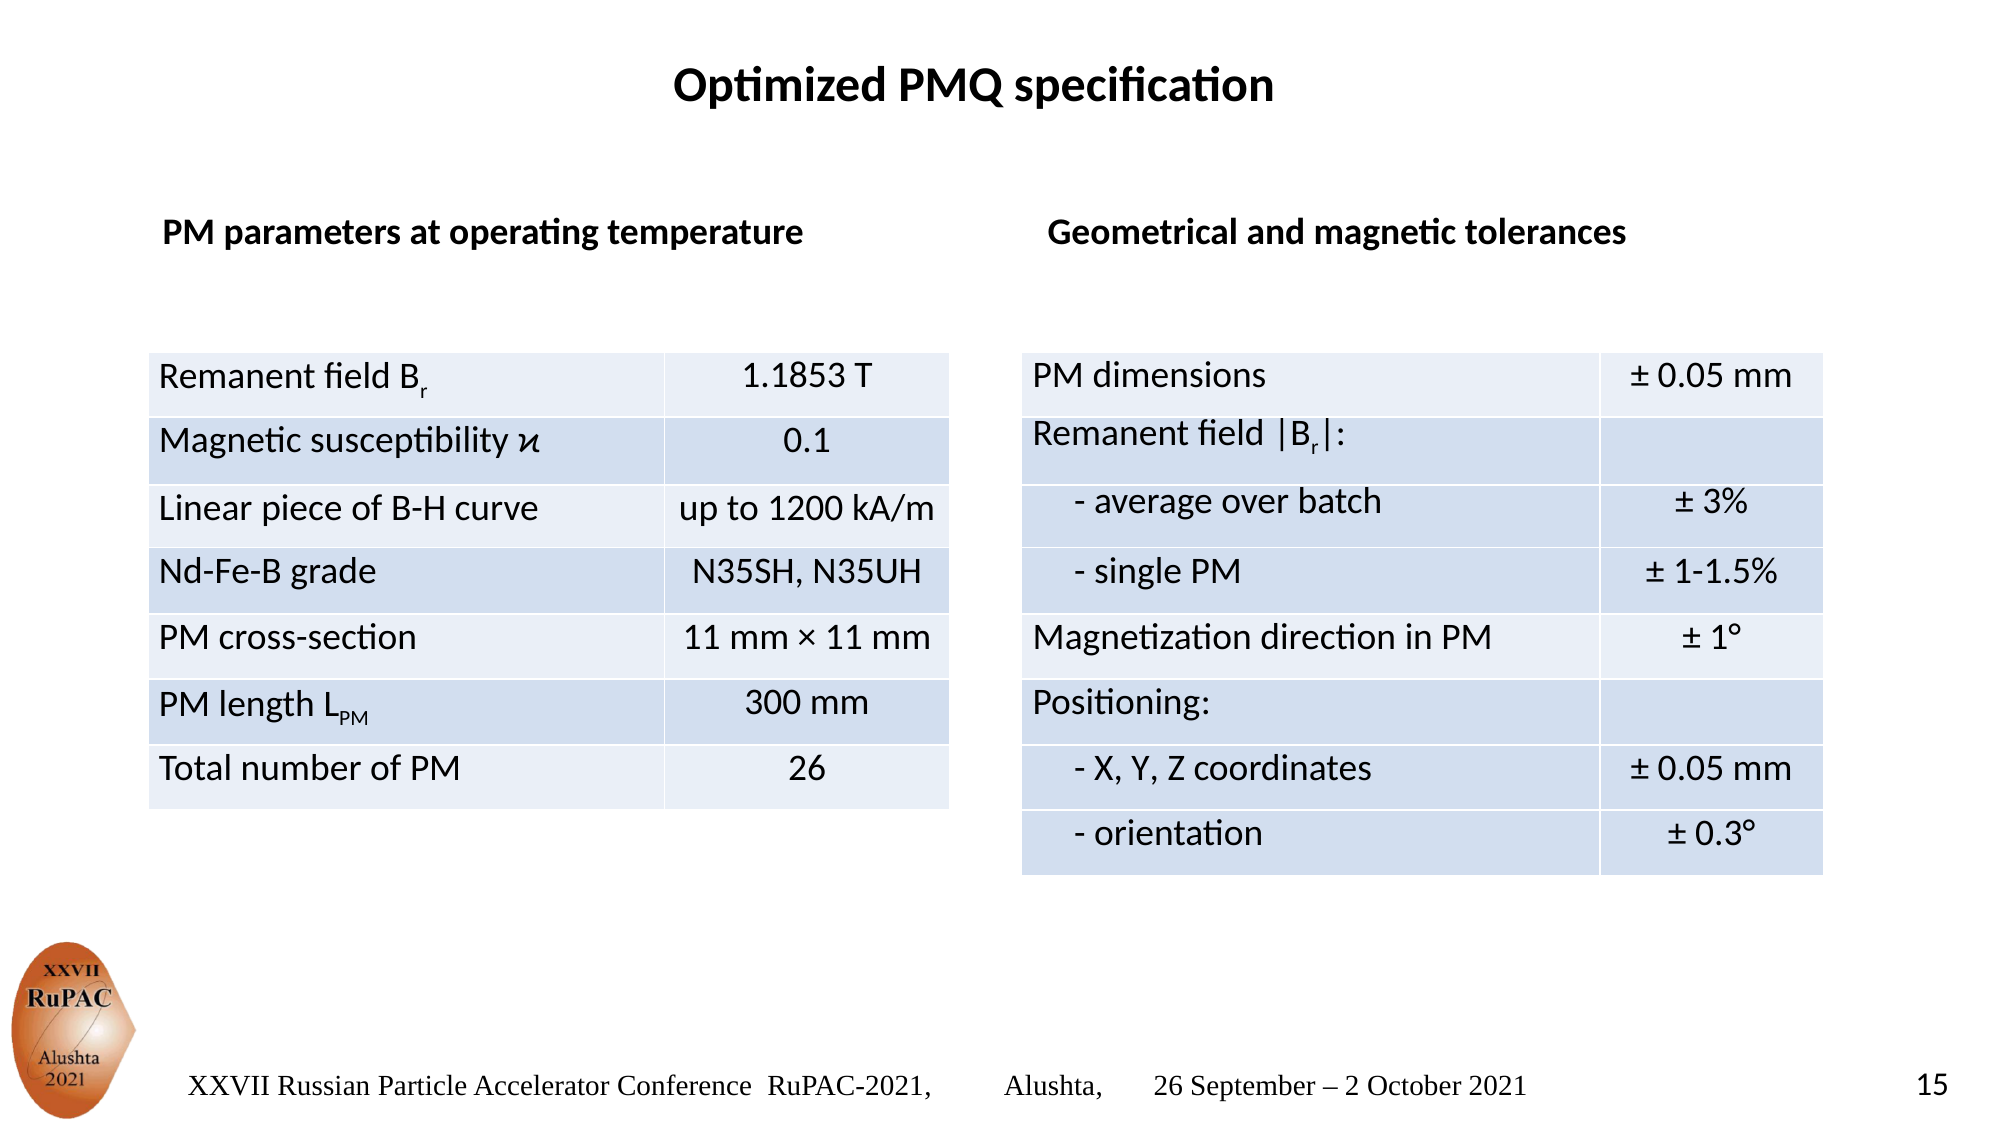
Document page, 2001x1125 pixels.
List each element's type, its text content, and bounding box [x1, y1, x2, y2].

table_cell - orientation [1022, 811, 1599, 875]
text_box PM parameters at operating temperature [147, 199, 882, 260]
table_cell N35SH, N35UH [665, 548, 949, 613]
table_header ± 0.05 mm [1601, 353, 1823, 416]
table_cell Nd-Fe-B grade [149, 548, 664, 613]
table_cell ± 3% [1601, 486, 1823, 547]
text_box XXVII Russian Particle Accelerator Conference RuPAC-2021, Alushta, 26 September – 2 October 2021 [172, 1059, 1864, 1109]
table_cell Positioning: [1022, 680, 1599, 744]
table_header 1.1853 T [665, 353, 949, 416]
table_cell up to 1200 kA/m [665, 486, 949, 547]
slide_number 15 [1802, 1051, 1964, 1112]
table_cell Remanent field |Br|: [1022, 418, 1599, 484]
table_cell 300 mm [665, 680, 949, 744]
table_cell - single PM [1022, 548, 1599, 613]
picture [0, 937, 148, 1125]
table_cell - average over batch [1022, 486, 1599, 547]
table_cell ± 0.05 mm [1601, 746, 1823, 809]
table_cell 26 [665, 746, 949, 809]
table_cell Magnetization direction in PM [1022, 615, 1599, 678]
table_cell ± 0.3° [1601, 811, 1823, 875]
table_cell PM cross-section [149, 615, 664, 678]
table_cell 0.1 [665, 418, 949, 484]
table_header Remanent field Br [149, 353, 664, 416]
table_cell 11 mm × 11 mm [665, 615, 949, 678]
table_header PM dimensions [1022, 353, 1599, 416]
table_cell PM length LPM [149, 680, 664, 744]
table_cell ± 1-1.5% [1601, 548, 1823, 613]
table_cell ± 1° [1601, 615, 1823, 678]
table_cell Linear piece of B-H curve [149, 486, 664, 547]
text_box Optimized PMQ specification [264, 43, 1685, 119]
table_cell [1601, 418, 1823, 484]
table_cell Magnetic susceptibility ϰ [149, 418, 664, 484]
table_cell - X, Y, Z coordinates [1022, 746, 1599, 809]
text_box Geometrical and magnetic tolerances [1032, 199, 1721, 260]
table_cell [1601, 680, 1823, 744]
table_cell Total number of PM [149, 746, 664, 809]
